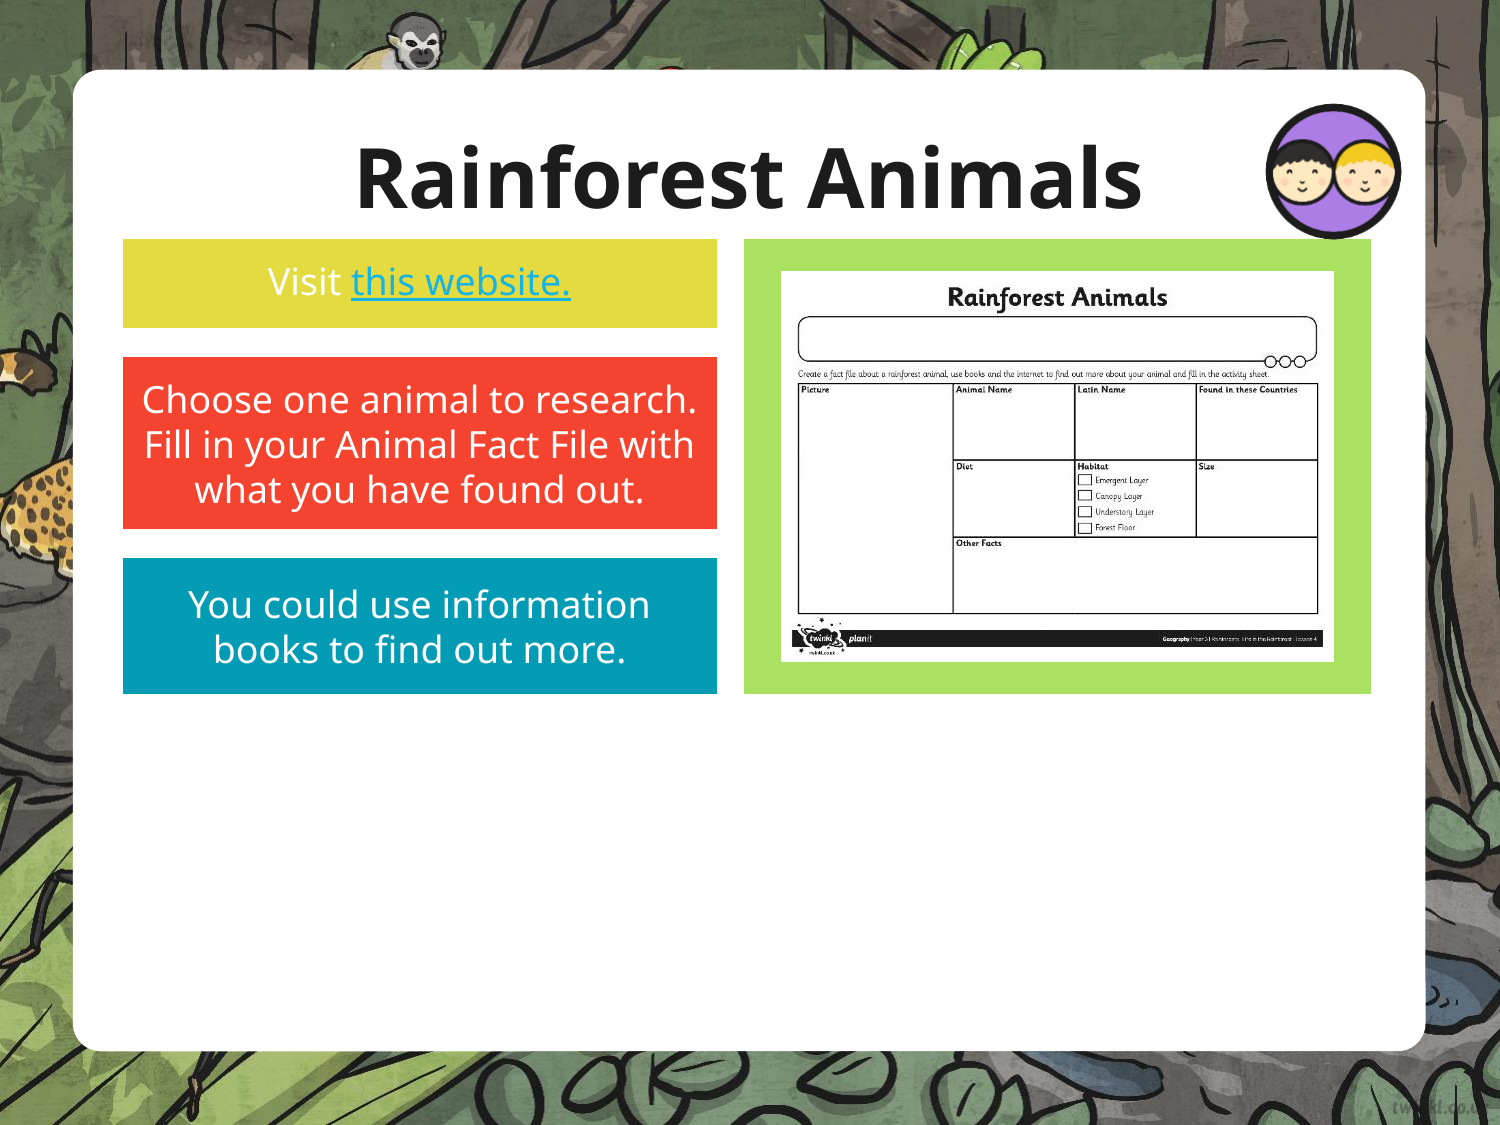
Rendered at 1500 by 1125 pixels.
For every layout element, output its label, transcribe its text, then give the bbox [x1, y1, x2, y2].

text_box [744, 239, 1371, 694]
text_box Visit this website. [123, 239, 717, 328]
text_box Choose one animal to research. Fill in your Animal Fact File with what you have found out. [123, 357, 717, 529]
title Rainforest Animals [73, 78, 1426, 285]
text_box You could use information books to find out more. [123, 558, 717, 694]
picture [0, 0, 1500, 1125]
